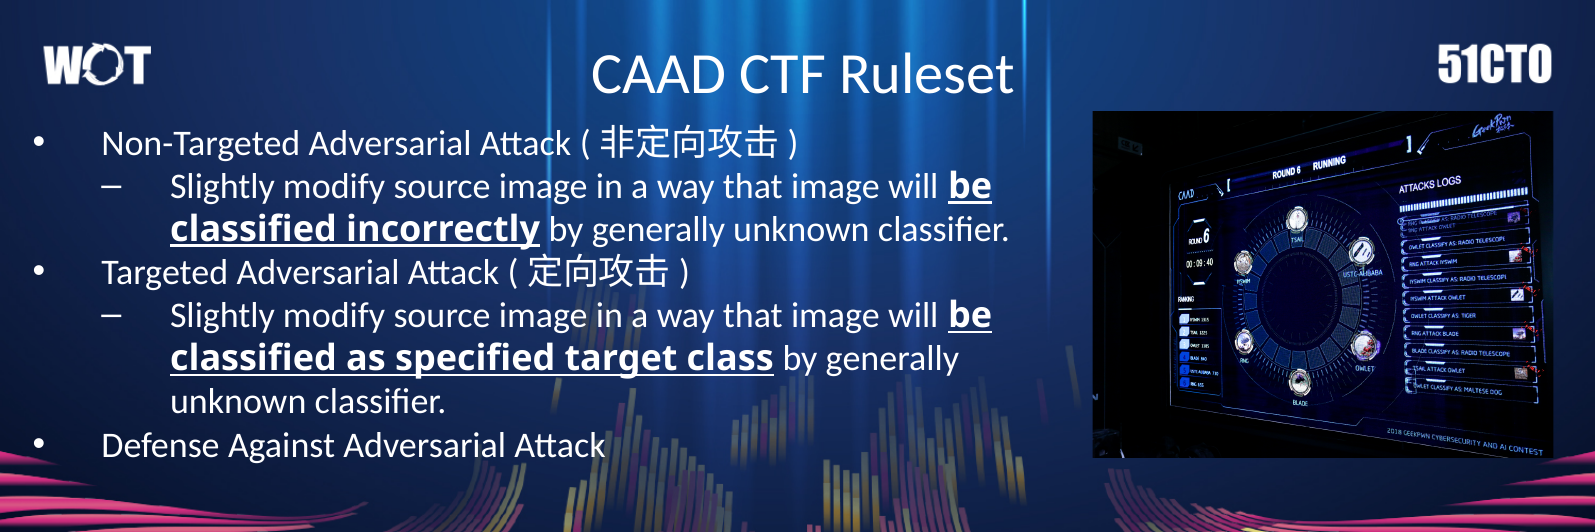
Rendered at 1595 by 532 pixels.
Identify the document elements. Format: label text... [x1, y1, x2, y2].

picture [0, 0, 1595, 532]
text_box Non-Targeted Adversarial Attack (非定向攻击) Slightly modify source image in a way that image will be classified incorrectly by generally unknown classifier. Targeted Adversarial Attack (定向攻击) Slightly modify source image in a way that image will be classified as specified target class by generally unknown classifier. Defense Against Adversarial Attack [17, 111, 1058, 502]
title CAAD CTF Ruleset [348, 28, 1259, 112]
